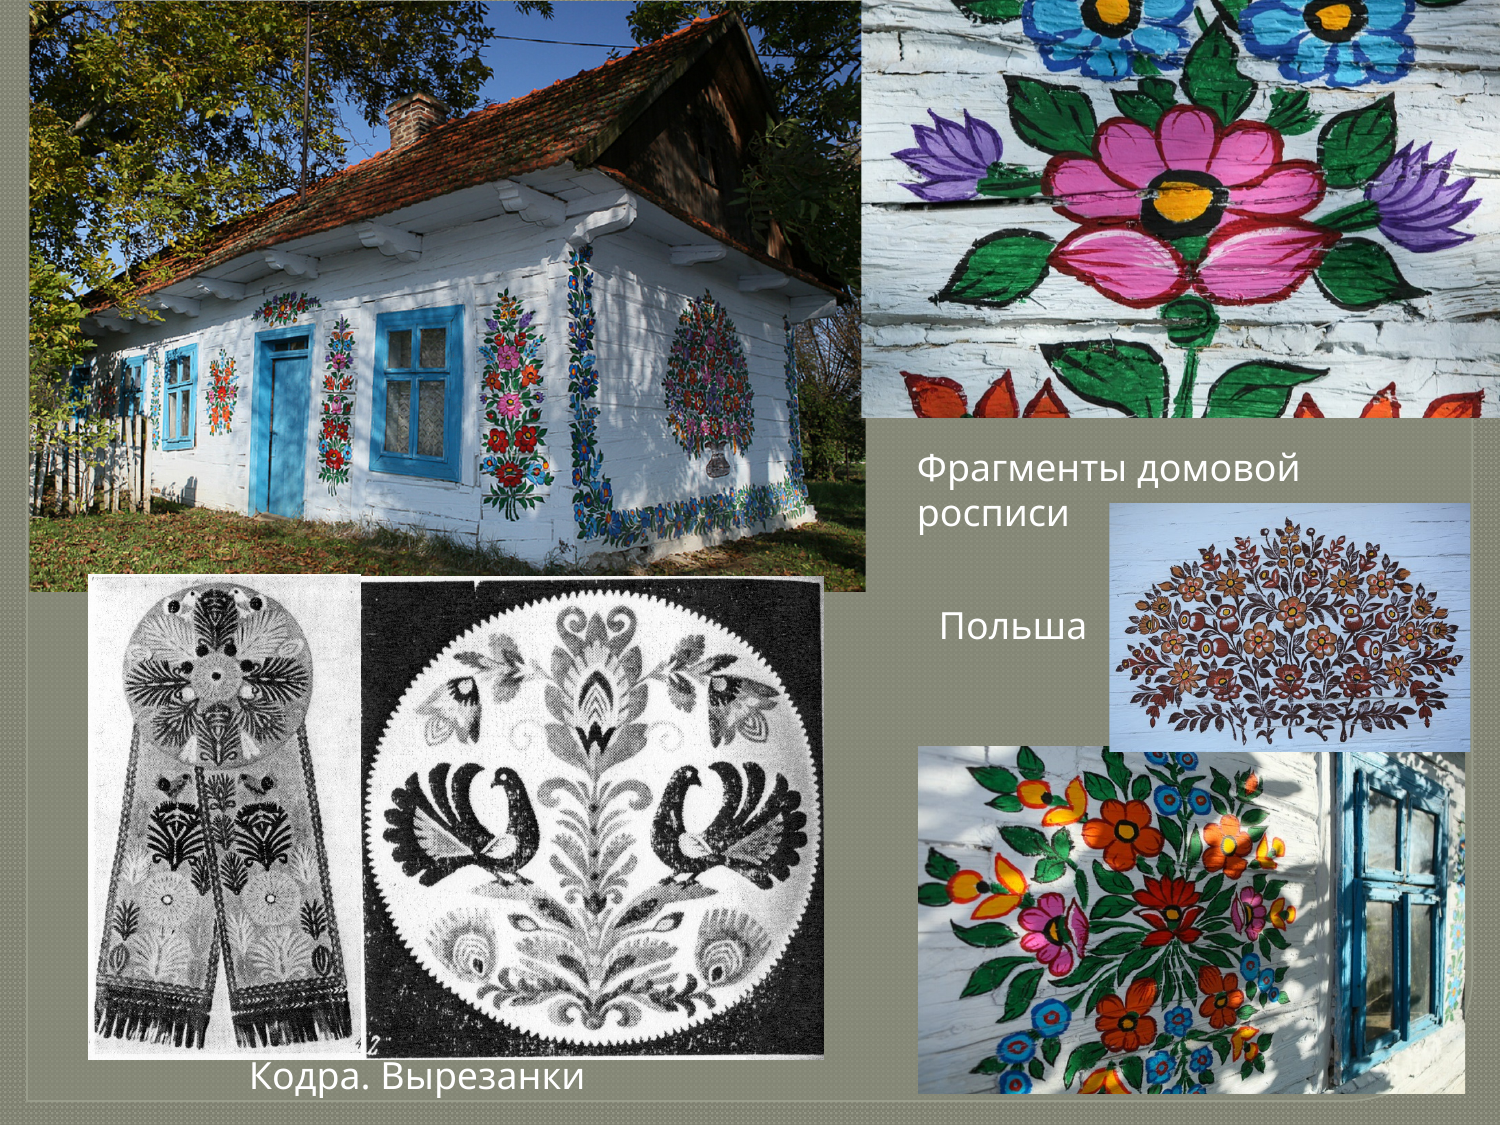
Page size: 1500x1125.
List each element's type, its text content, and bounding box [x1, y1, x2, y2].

picture [860, 0, 1500, 419]
picture [88, 574, 824, 1061]
text_box Польша [923, 594, 1102, 655]
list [29, 0, 866, 592]
picture [917, 503, 1471, 1095]
text_box Фрагменты домовой росписи [902, 436, 1316, 542]
text_box Кодра. Вырезанки [234, 1073, 601, 1105]
